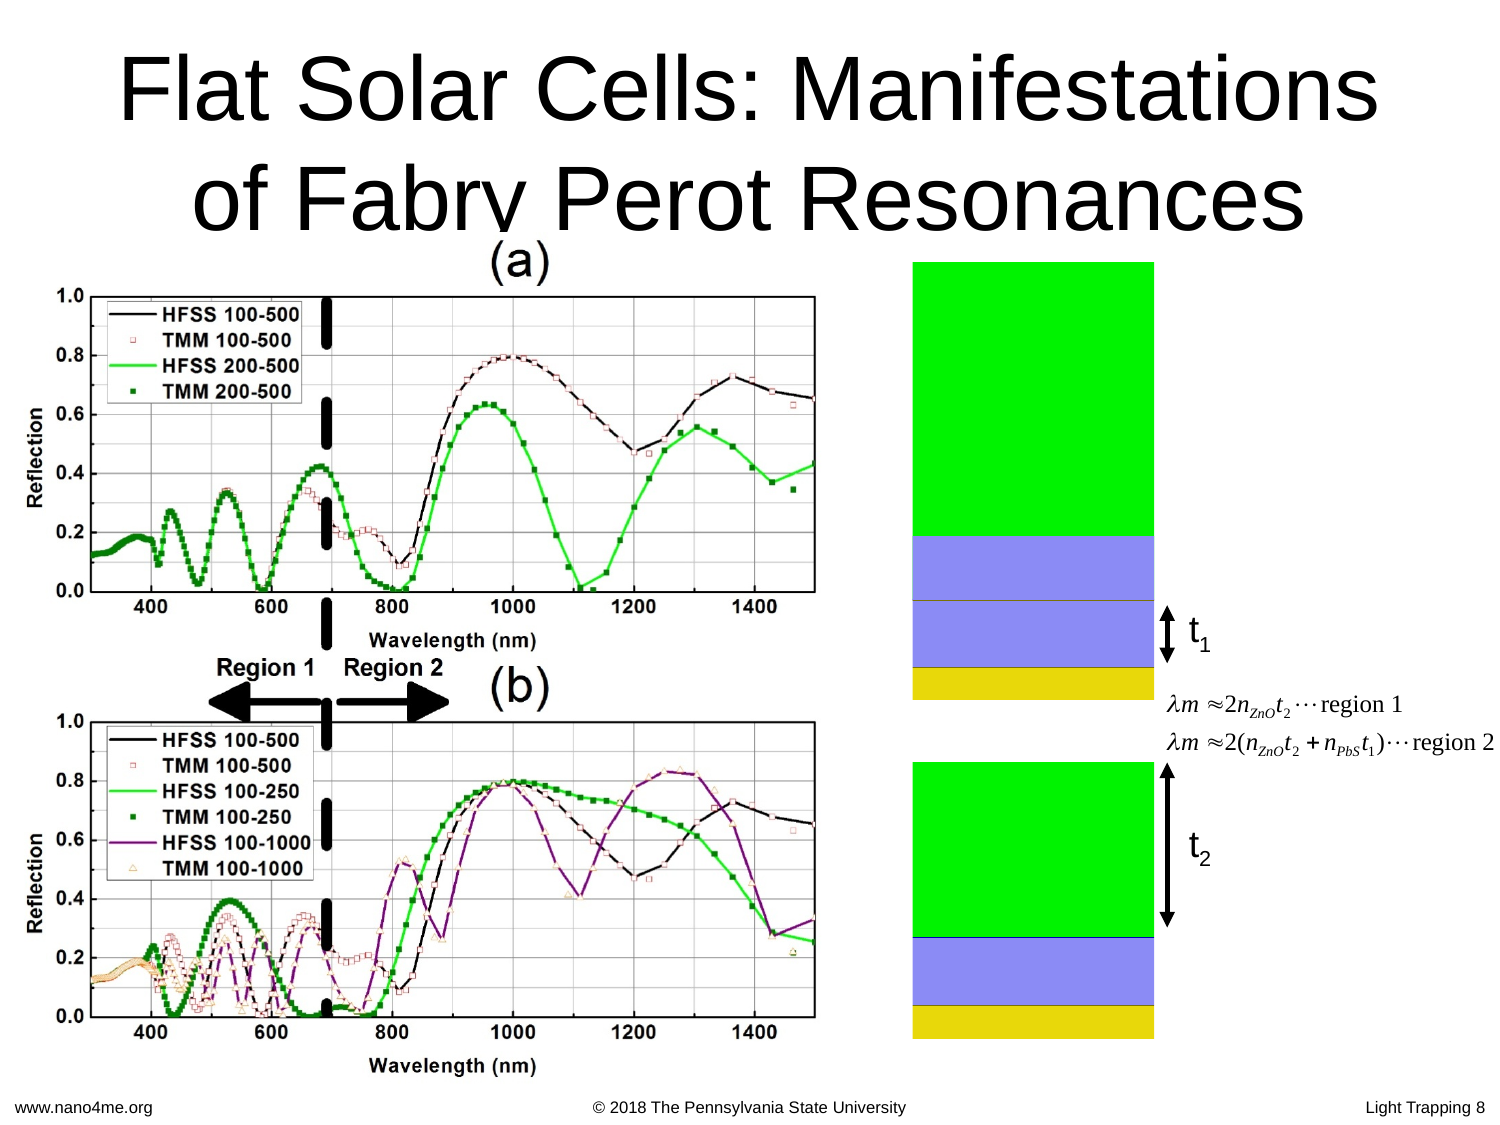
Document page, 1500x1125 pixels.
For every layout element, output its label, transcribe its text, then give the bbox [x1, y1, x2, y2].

text_box t1 [1173, 598, 1250, 664]
title Flat Solar Cells: Manifestations of Fabry Perot Resonances [75, 45, 1425, 233]
text_box t2 [1173, 812, 1250, 879]
picture [912, 262, 1155, 701]
picture [2, 232, 834, 1088]
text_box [1162, 687, 1500, 763]
picture [912, 762, 1155, 1039]
